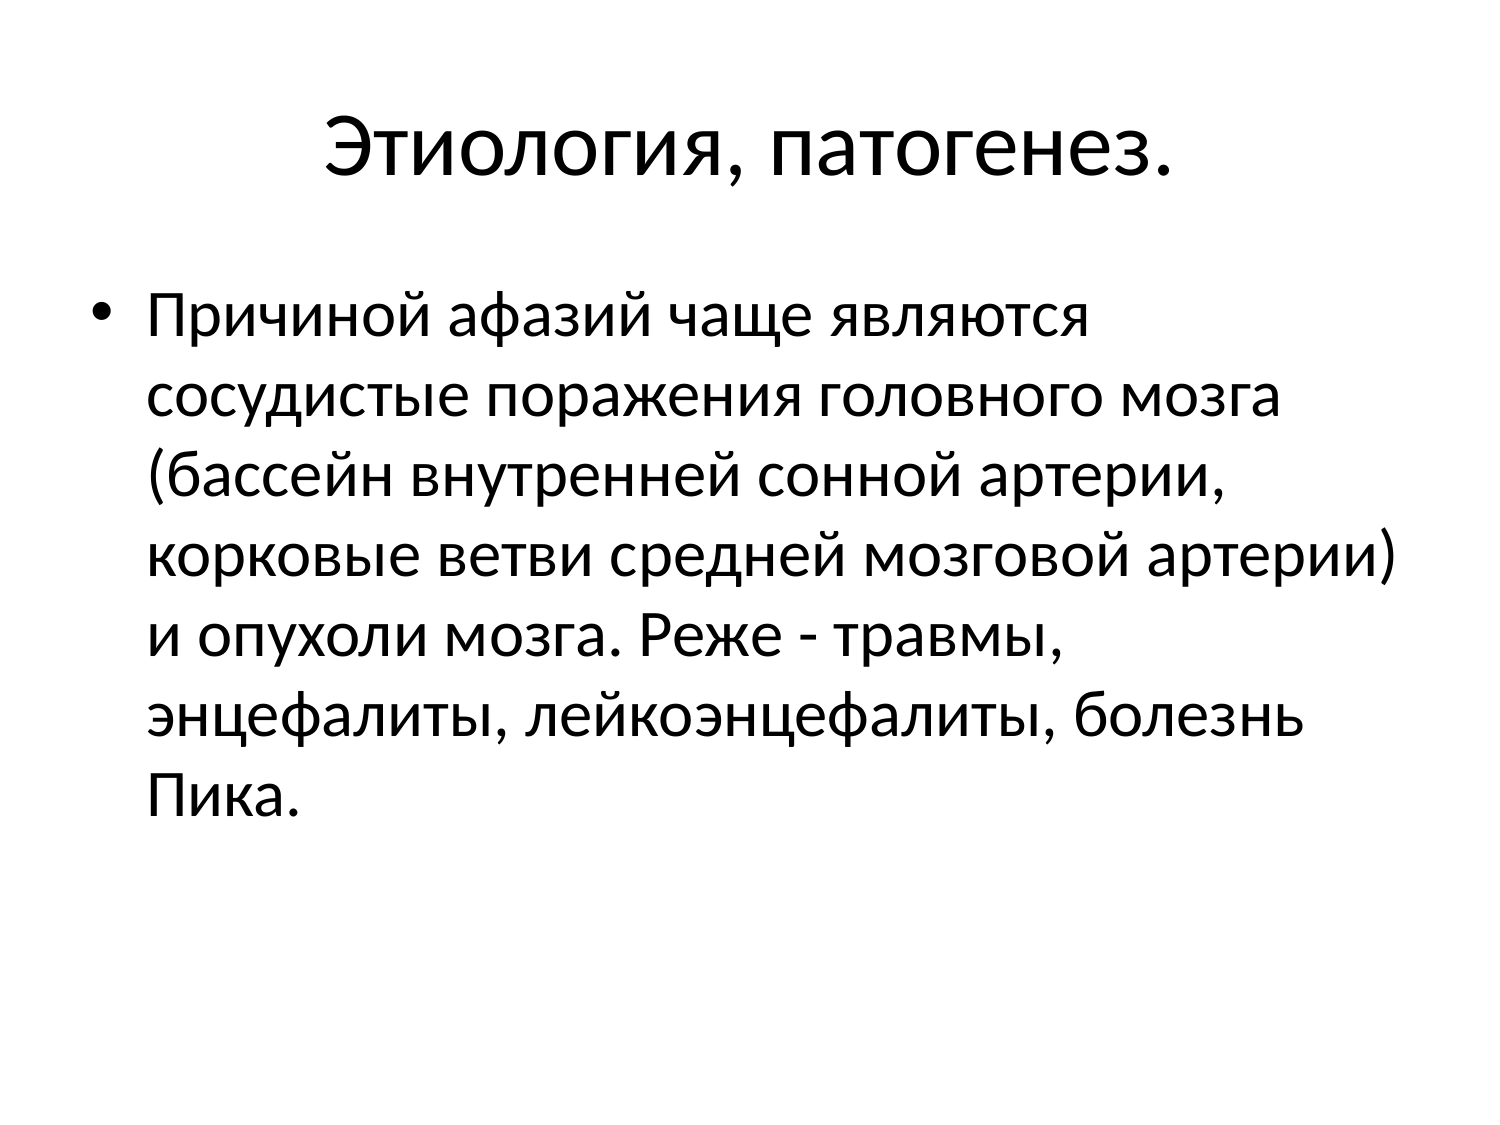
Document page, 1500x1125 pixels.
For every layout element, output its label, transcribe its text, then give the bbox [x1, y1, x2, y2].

title Этиология, патогенез. [75, 45, 1425, 233]
list Причиной афазий чаще являются сосудистые поражения головного мозга (бассейн внутренней сонной артерии, корковые ветви средней мозговой артерии) и опухоли мозга. Реже - травмы, энцефалиты, лейкоэнцефалиты, болезнь Пика. [75, 262, 1425, 1005]
